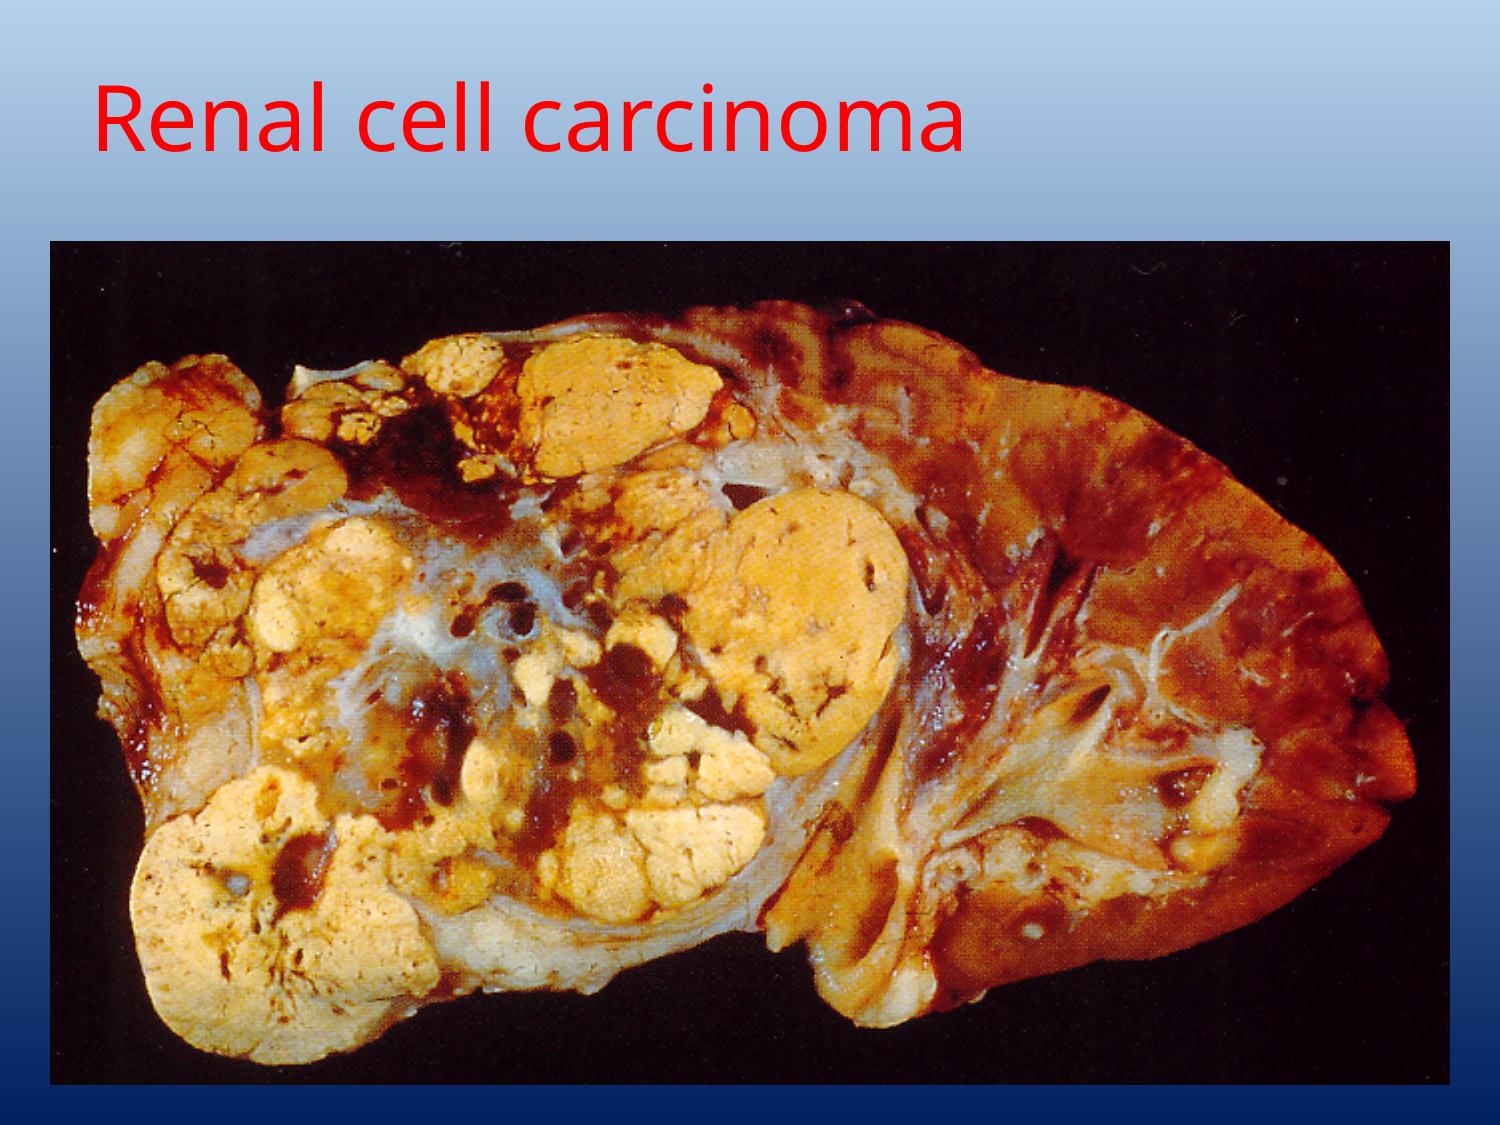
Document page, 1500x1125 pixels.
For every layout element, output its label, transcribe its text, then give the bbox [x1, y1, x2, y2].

picture [49, 241, 1451, 1085]
title Renal cell carcinoma [75, 55, 1425, 189]
